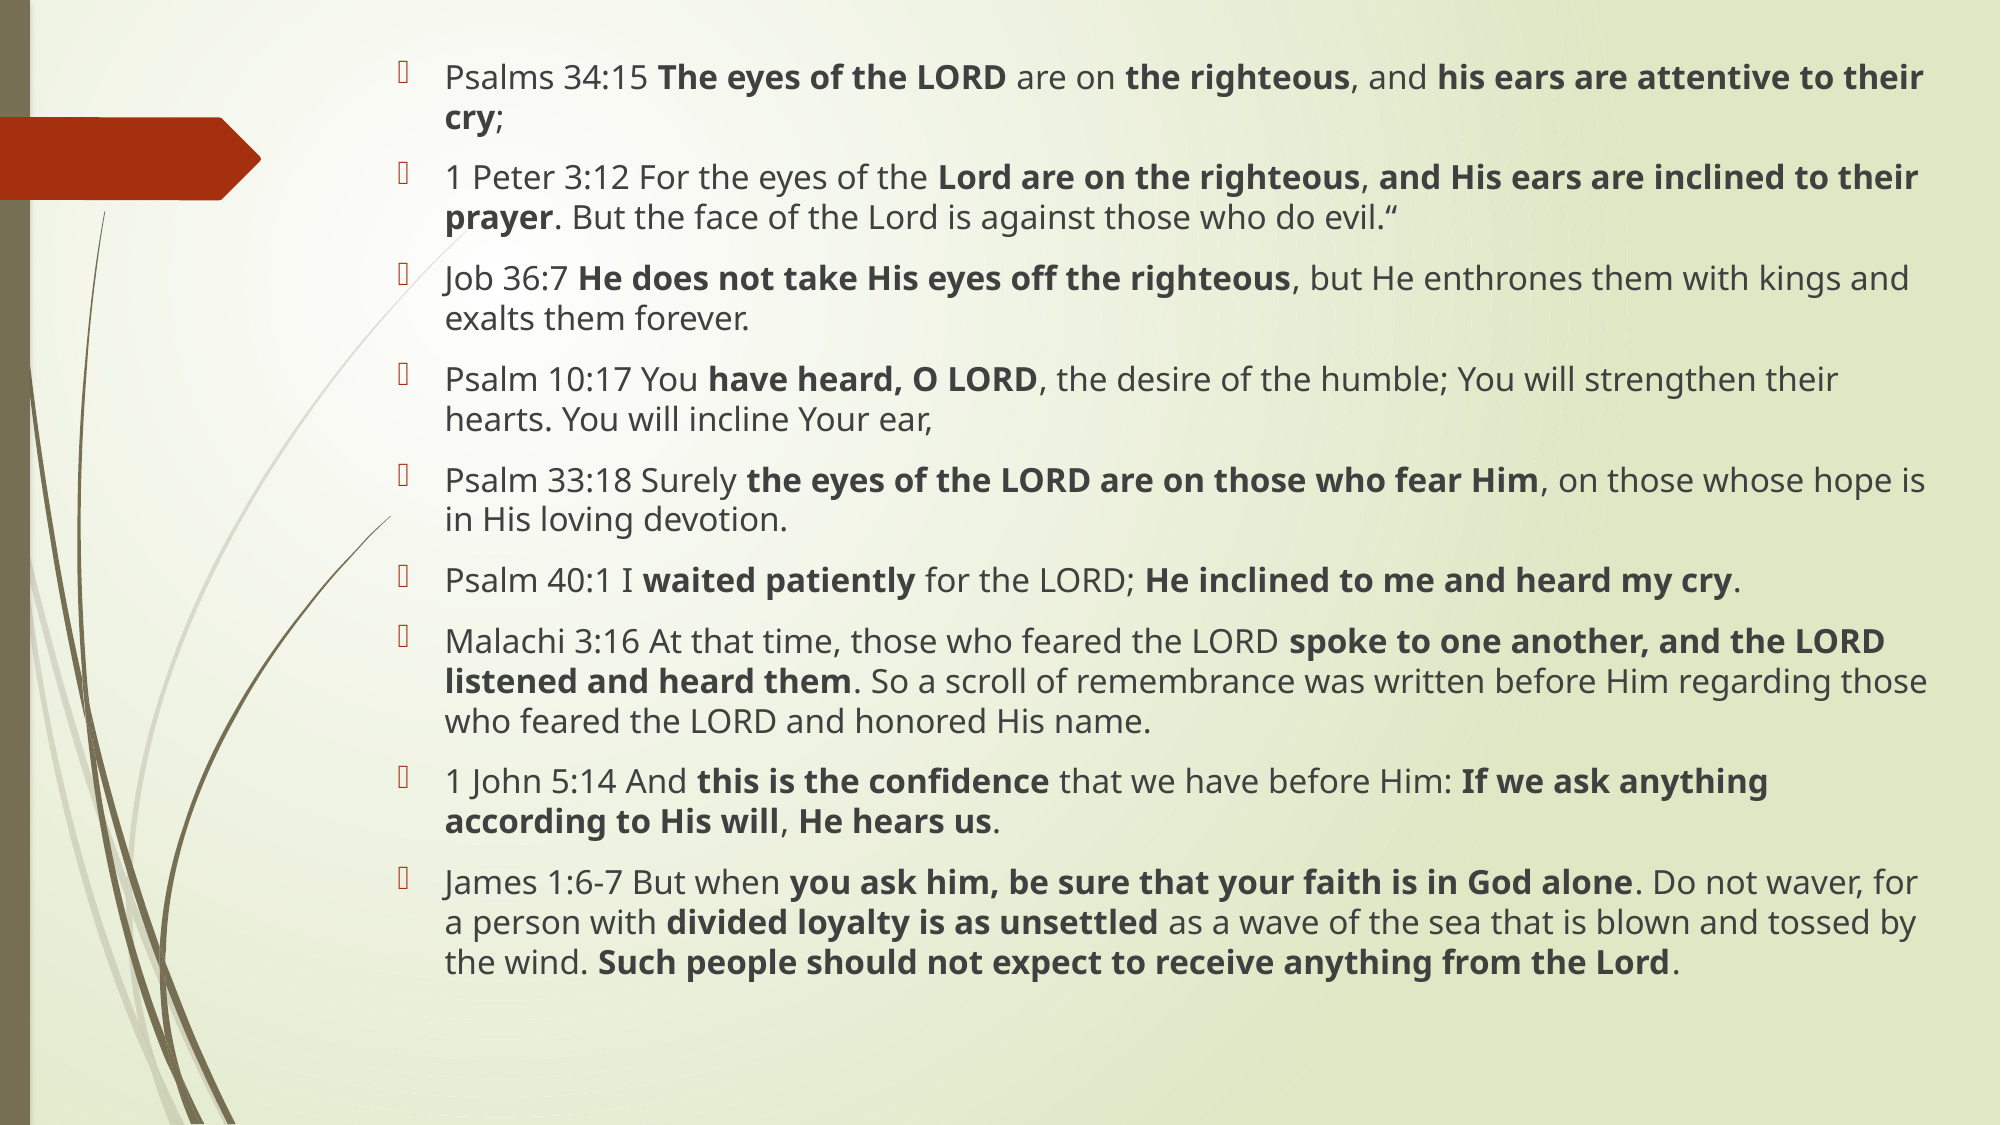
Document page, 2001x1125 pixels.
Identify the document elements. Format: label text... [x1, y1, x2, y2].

list Psalms 34:15 The eyes of the LORD are on the righteous, and his ears are attentive to their cry; 1 Peter 3:12 For the eyes of the Lord are on the righteous, and His ears are inclined to their prayer. But the face of the Lord is against those who do evil.“ Job 36:7 He does not take His eyes off the righteous, but He enthrones them with kings and exalts them forever. Psalm 10:17 You have heard, O LORD, the desire of the humble; You will strengthen their hearts. You will incline Your ear, Psalm 33:18 Surely the eyes of the LORD are on those who fear Him, on those whose hope is in His loving devotion. Psalm 40:1 I waited patiently for the LORD; He inclined to me and heard my cry. Malachi 3:16 At that time, those who feared the LORD spoke to one another, and the LORD listened and heard them. So a scroll of remembrance was written before Him regarding those who feared the LORD and honored His name. 1 John 5:14 And this is the confidence that we have before Him: If we ask anything according to His will, He hears us. James 1:6-7 But when you ask him, be sure that your faith is in God alone. Do not waver, for a person with divided loyalty is as unsettled as a wave of the sea that is blown and tossed by the wind. Such people should not expect to receive anything from the Lord. [307, 48, 1949, 1080]
